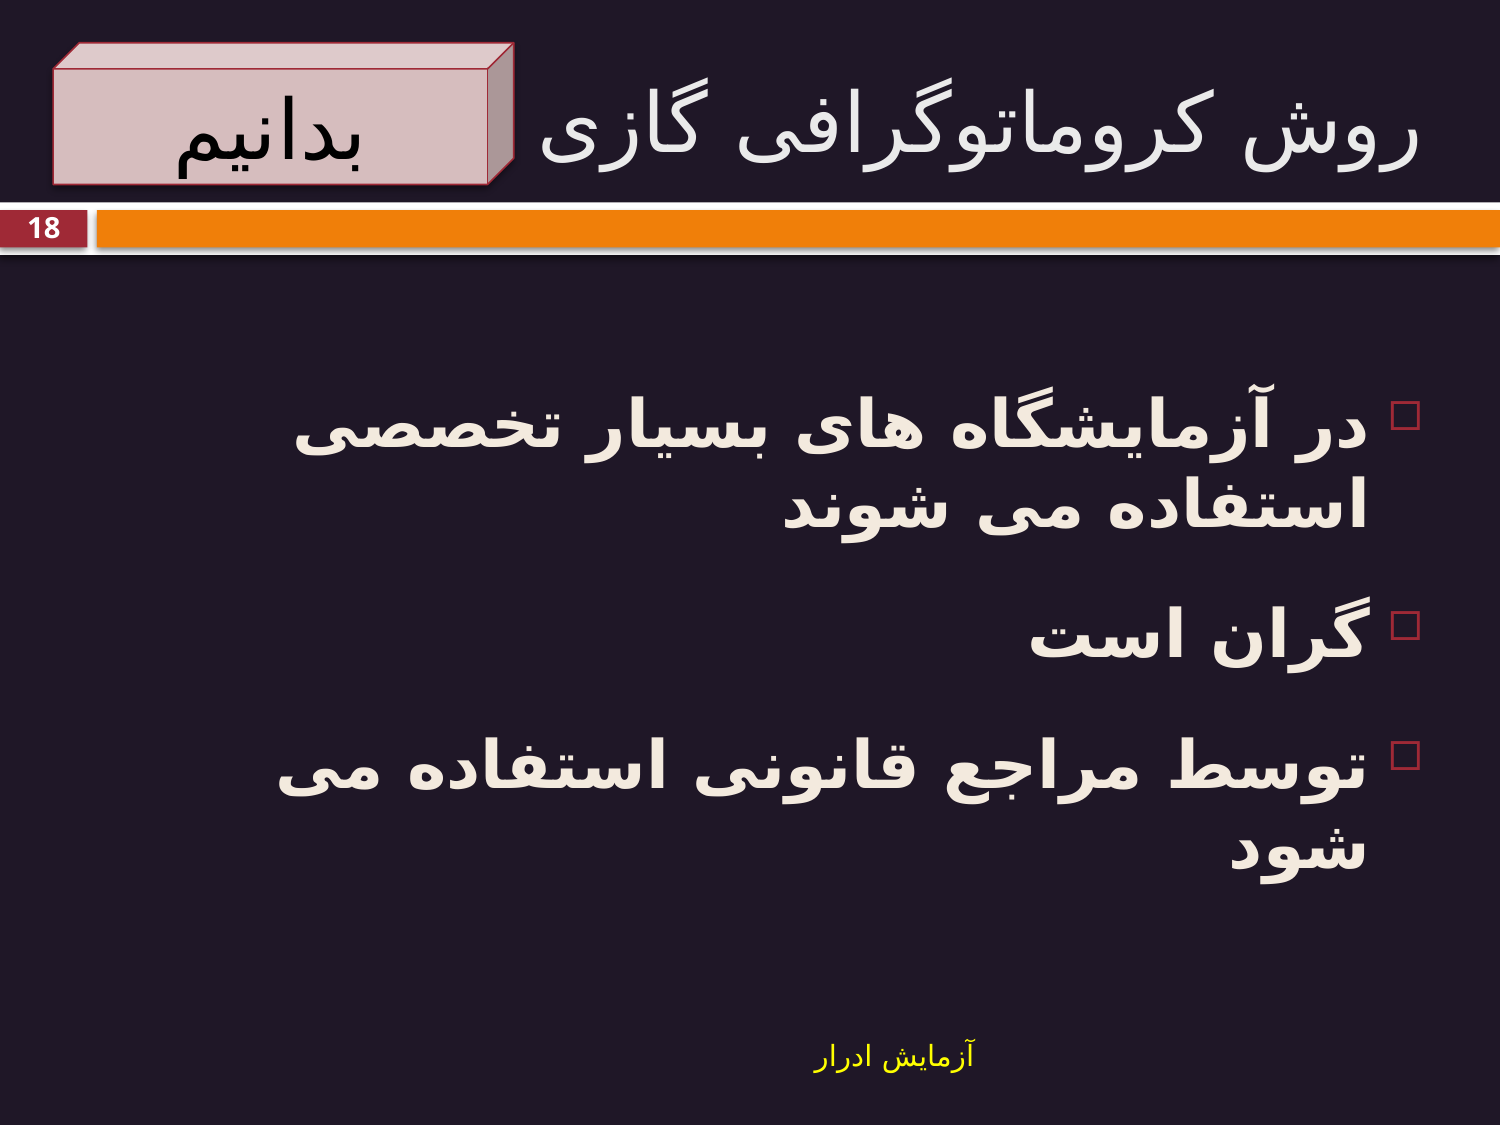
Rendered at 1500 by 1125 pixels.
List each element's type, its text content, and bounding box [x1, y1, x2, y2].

text_box بدانیم [52, 41, 515, 186]
slide_number 18 [0, 208, 88, 249]
list در آزمایشگاه های بسیار تخصصی استفاده می شوند گران است توسط مراجع قانونی استفاده می شود [100, 262, 1438, 1000]
footer آزمایش ادرار [99, 1024, 990, 1085]
title روش کروماتوگرافی گازی [100, 37, 1438, 200]
